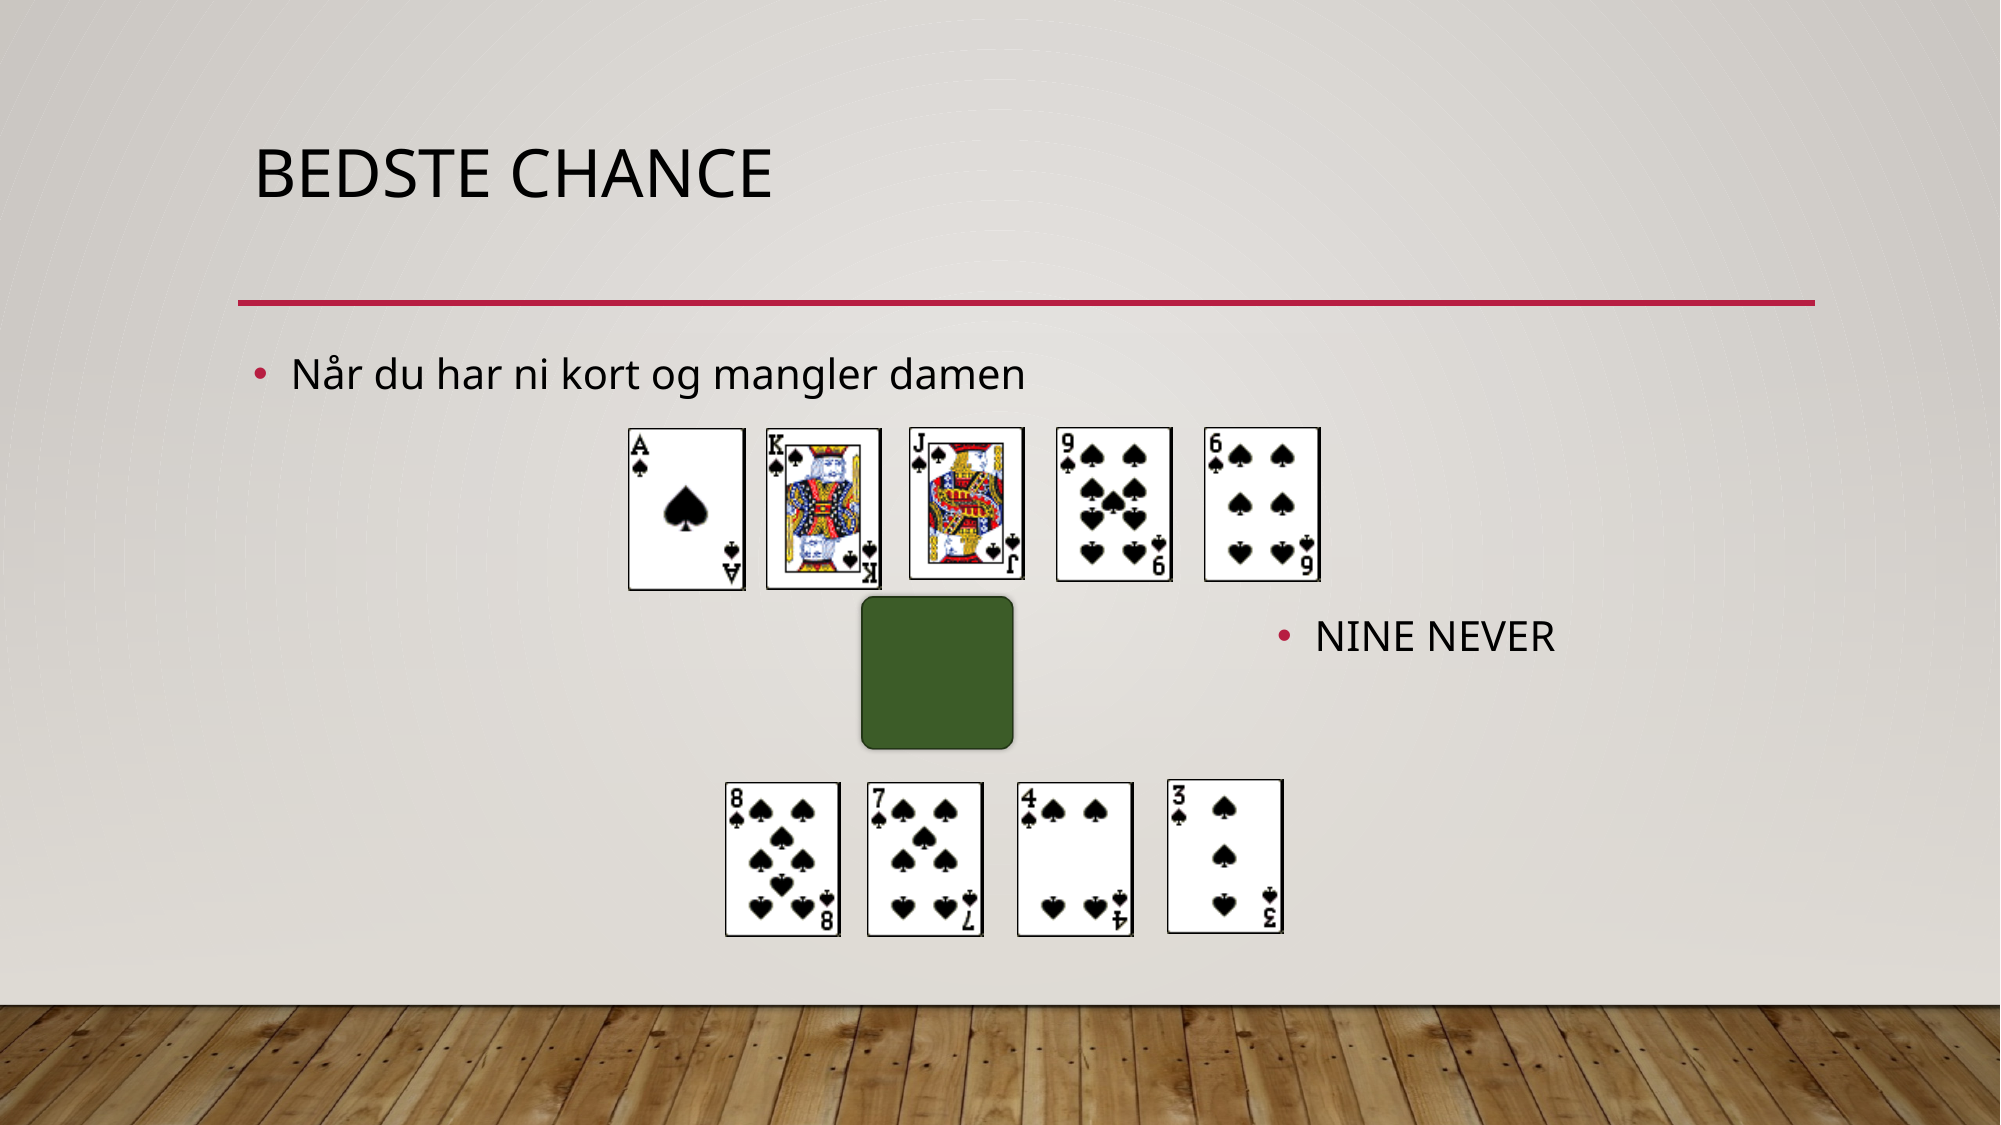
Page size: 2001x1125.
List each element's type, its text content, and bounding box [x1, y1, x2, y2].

picture [725, 782, 842, 937]
picture [1017, 782, 1134, 937]
picture [867, 782, 984, 937]
picture [0, 1005, 2000, 1125]
picture [765, 428, 1019, 755]
picture [908, 427, 1025, 580]
picture [1204, 427, 1321, 582]
list Når du har ni kort og mangler damen [238, 330, 1814, 427]
title Bedste chance [238, 131, 1814, 305]
picture [628, 428, 746, 592]
picture [1056, 427, 1173, 582]
text_box NINE NEVER [1262, 592, 1754, 820]
picture [1167, 778, 1284, 934]
